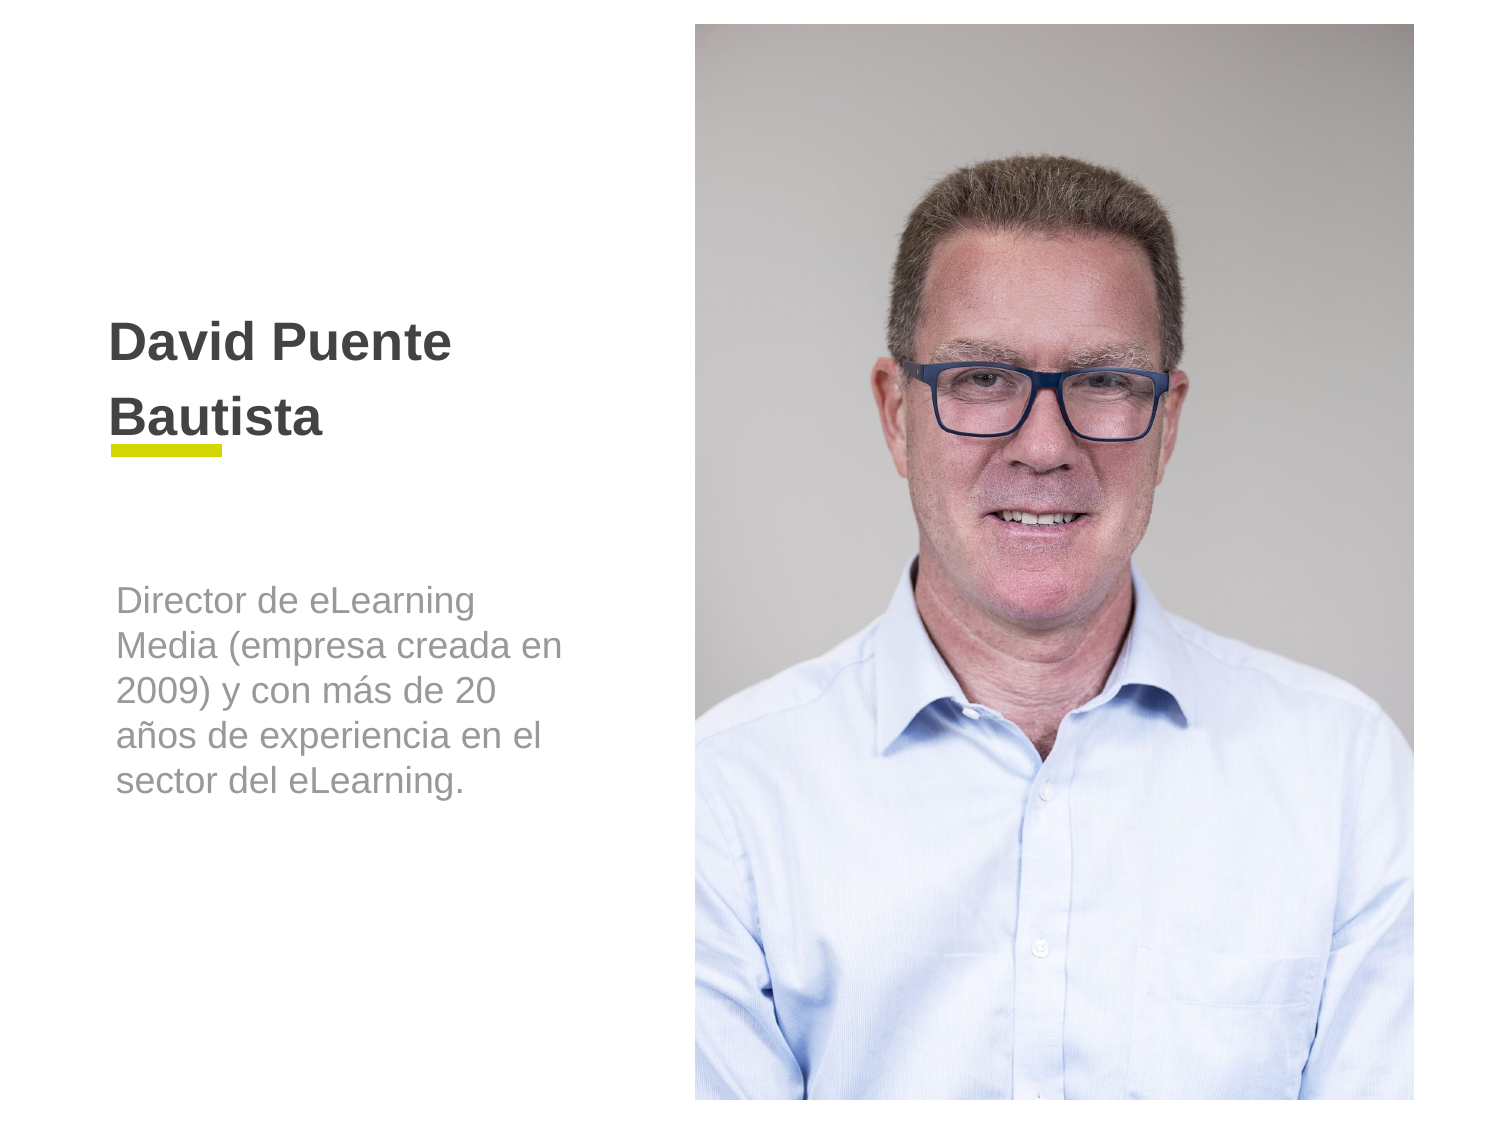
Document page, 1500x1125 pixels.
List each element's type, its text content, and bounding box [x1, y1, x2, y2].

picture [695, 24, 1414, 1101]
title David Puente Bautista [93, 217, 671, 462]
subtitle Director de eLearning Media (empresa creada en 2009) y con más de 20 años de experiencia en el sector del eLearning. [100, 560, 580, 911]
